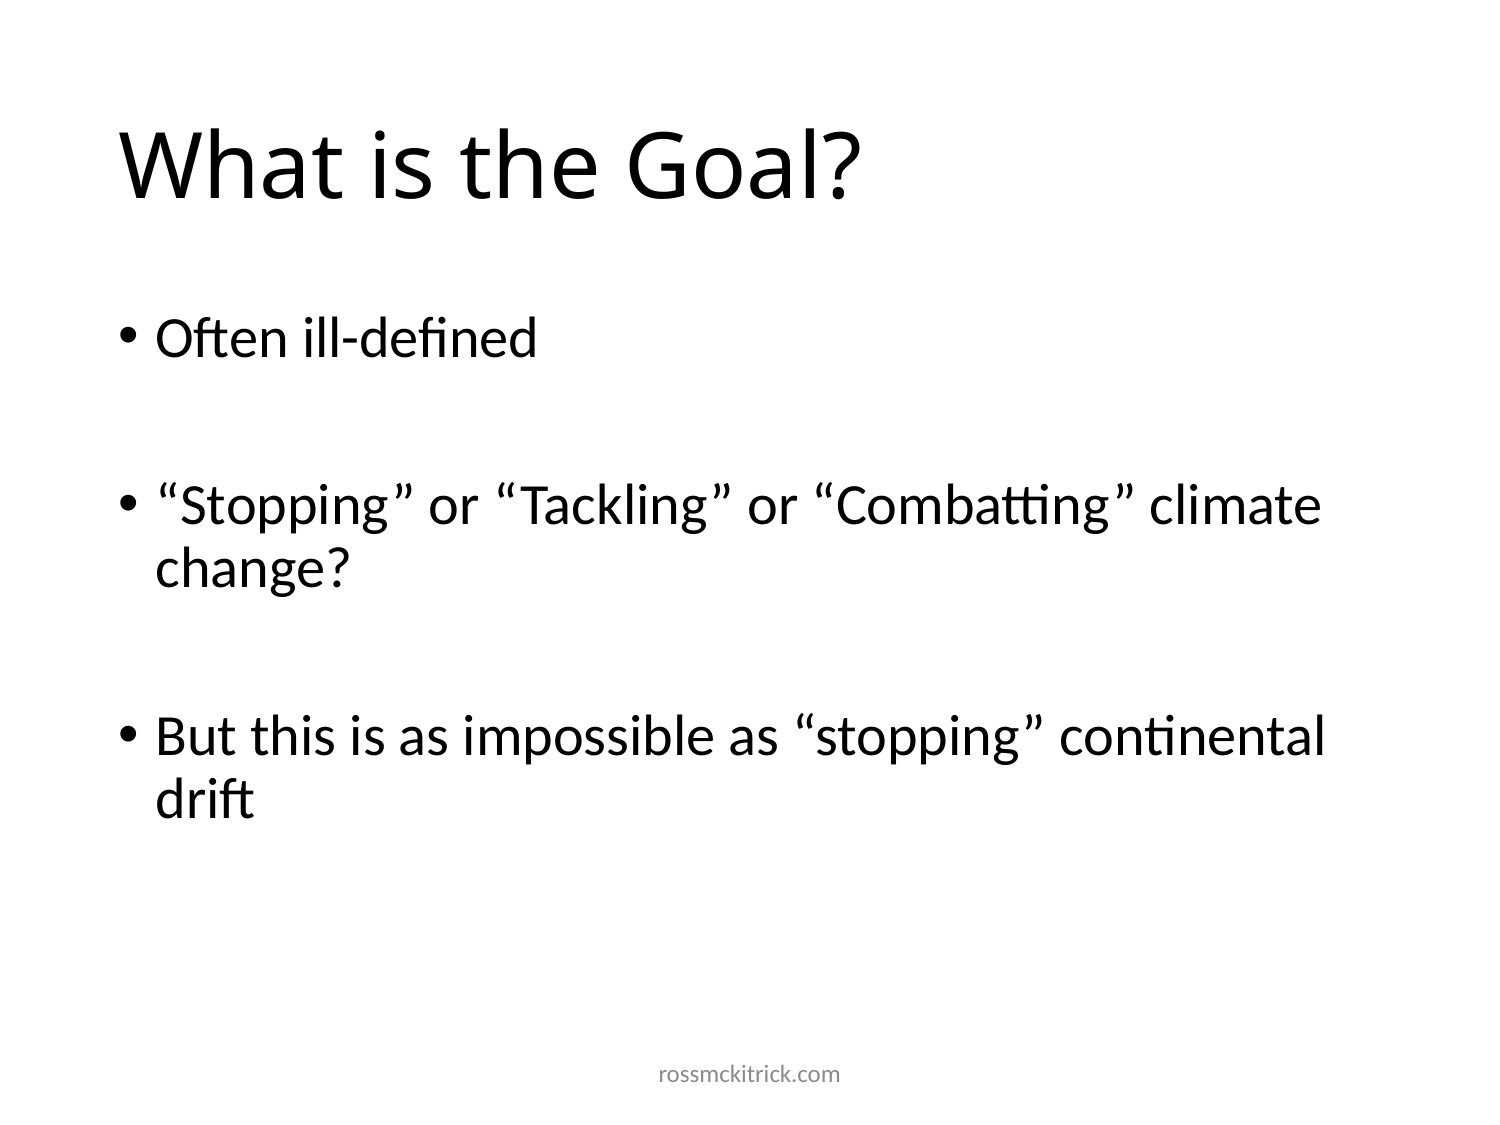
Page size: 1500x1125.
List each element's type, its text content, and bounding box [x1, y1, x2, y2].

title What is the Goal? [103, 59, 1397, 278]
footer rossmckitrick.com [496, 1042, 1004, 1103]
list Often ill-defined “Stopping” or “Tackling” or “Combatting” climate change? But this is as impossible as “stopping” continental drift [103, 299, 1397, 1014]
